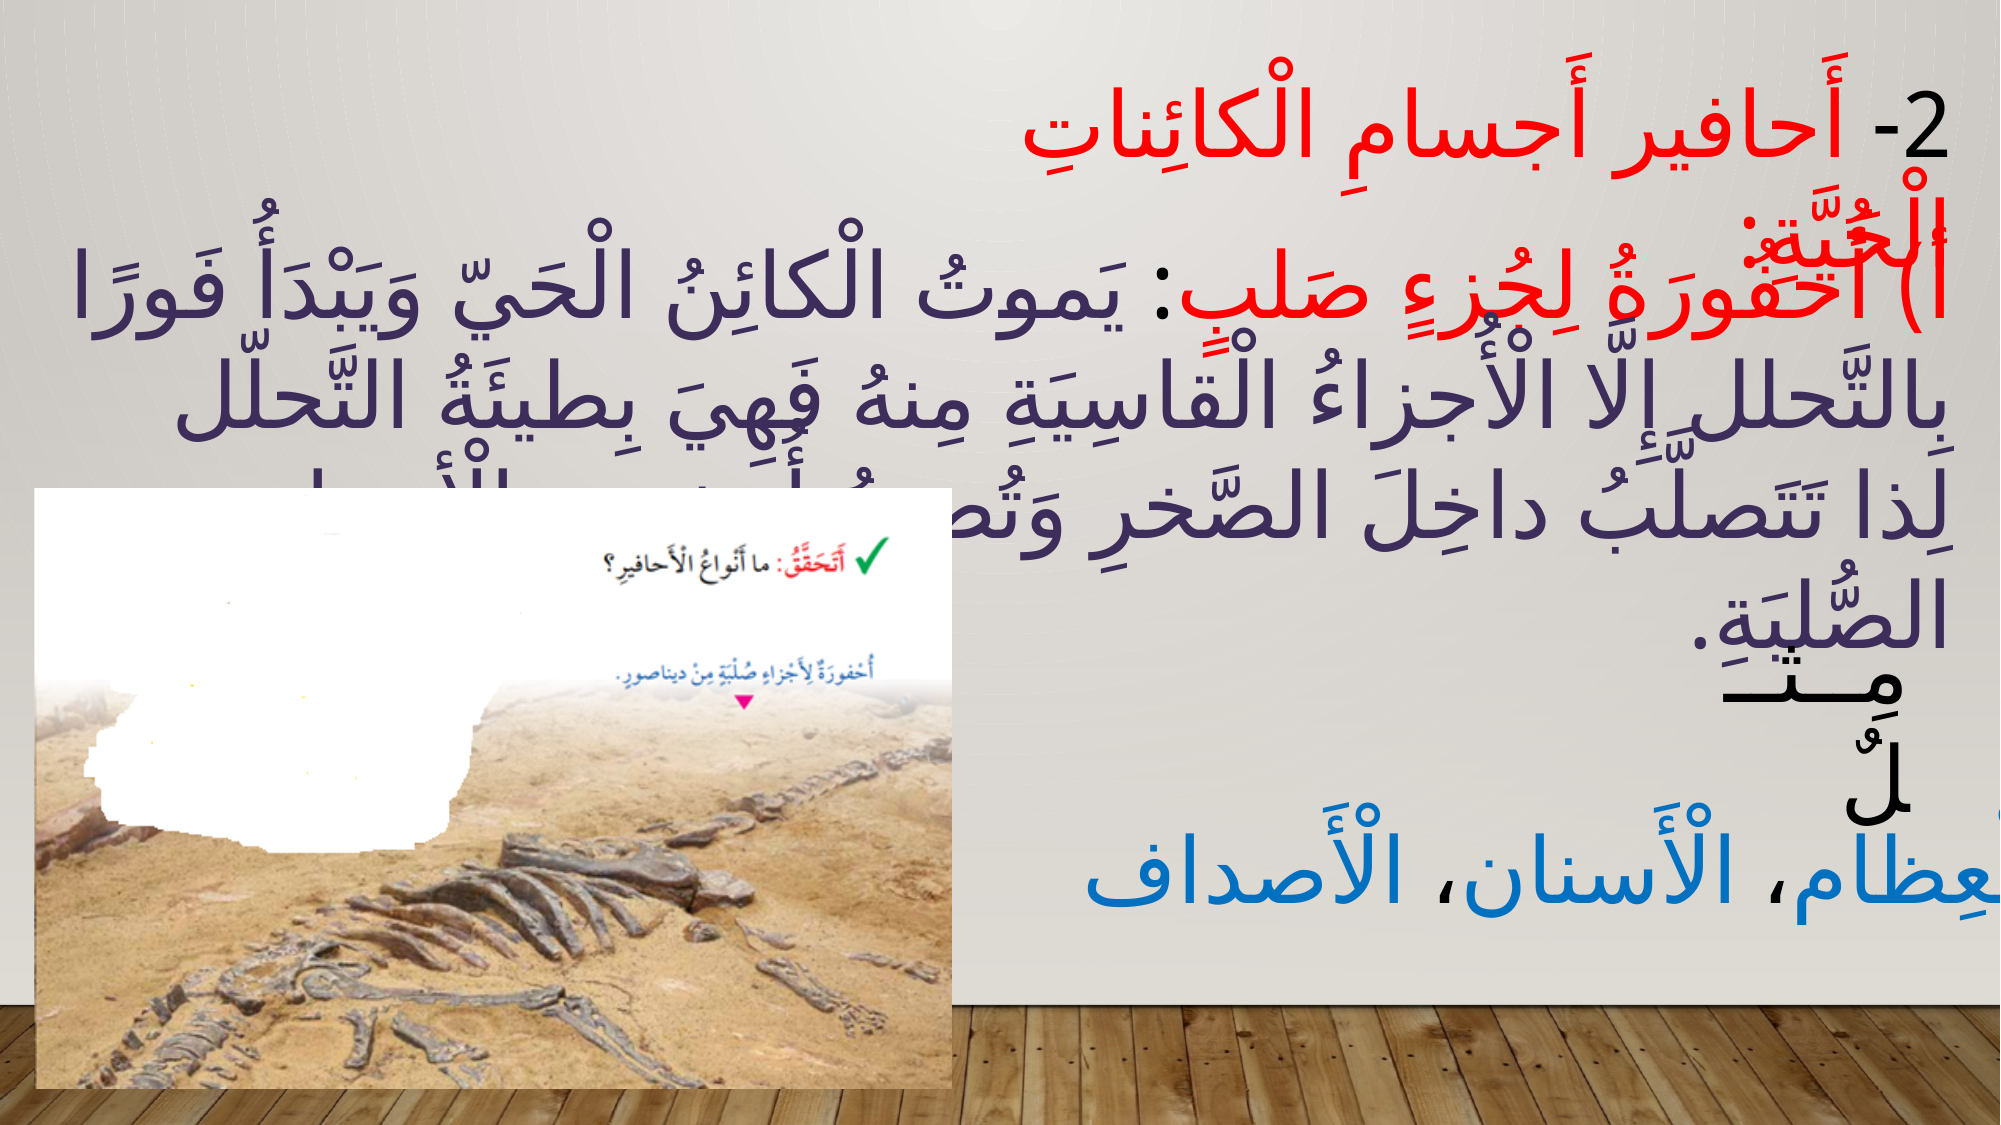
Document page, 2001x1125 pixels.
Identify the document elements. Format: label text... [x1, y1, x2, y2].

text_box مِــثــلٌ [1656, 603, 1925, 804]
text_box الْعِظام، الْأَسنان، الْأَصداف [1067, 804, 2000, 930]
picture [0, 488, 2000, 1125]
text_box أ) أُحفُورَةُ لِجُزءٍ صَلبٍ: يَموتُ الْكائِنُ الْحَيّ وَيَبْدَأُ فَورًا بِالتَّحلل إِلَّا الْأُجزاءُ الْقاسِيَةِ مِنهُ فَهِيَ بِطيئَةُ التَّحلّل لِذا تَتَصلَّبُ داخِلَ الصَّخرِ وَتُصبِحُ أُحفورَة الْأجزاءِ الصُّلبَةِ. [54, 219, 1969, 675]
text_box 2- أَحافير أَجسامِ الْكائِناتِ الْحَيَّةِ: [968, 58, 1969, 219]
